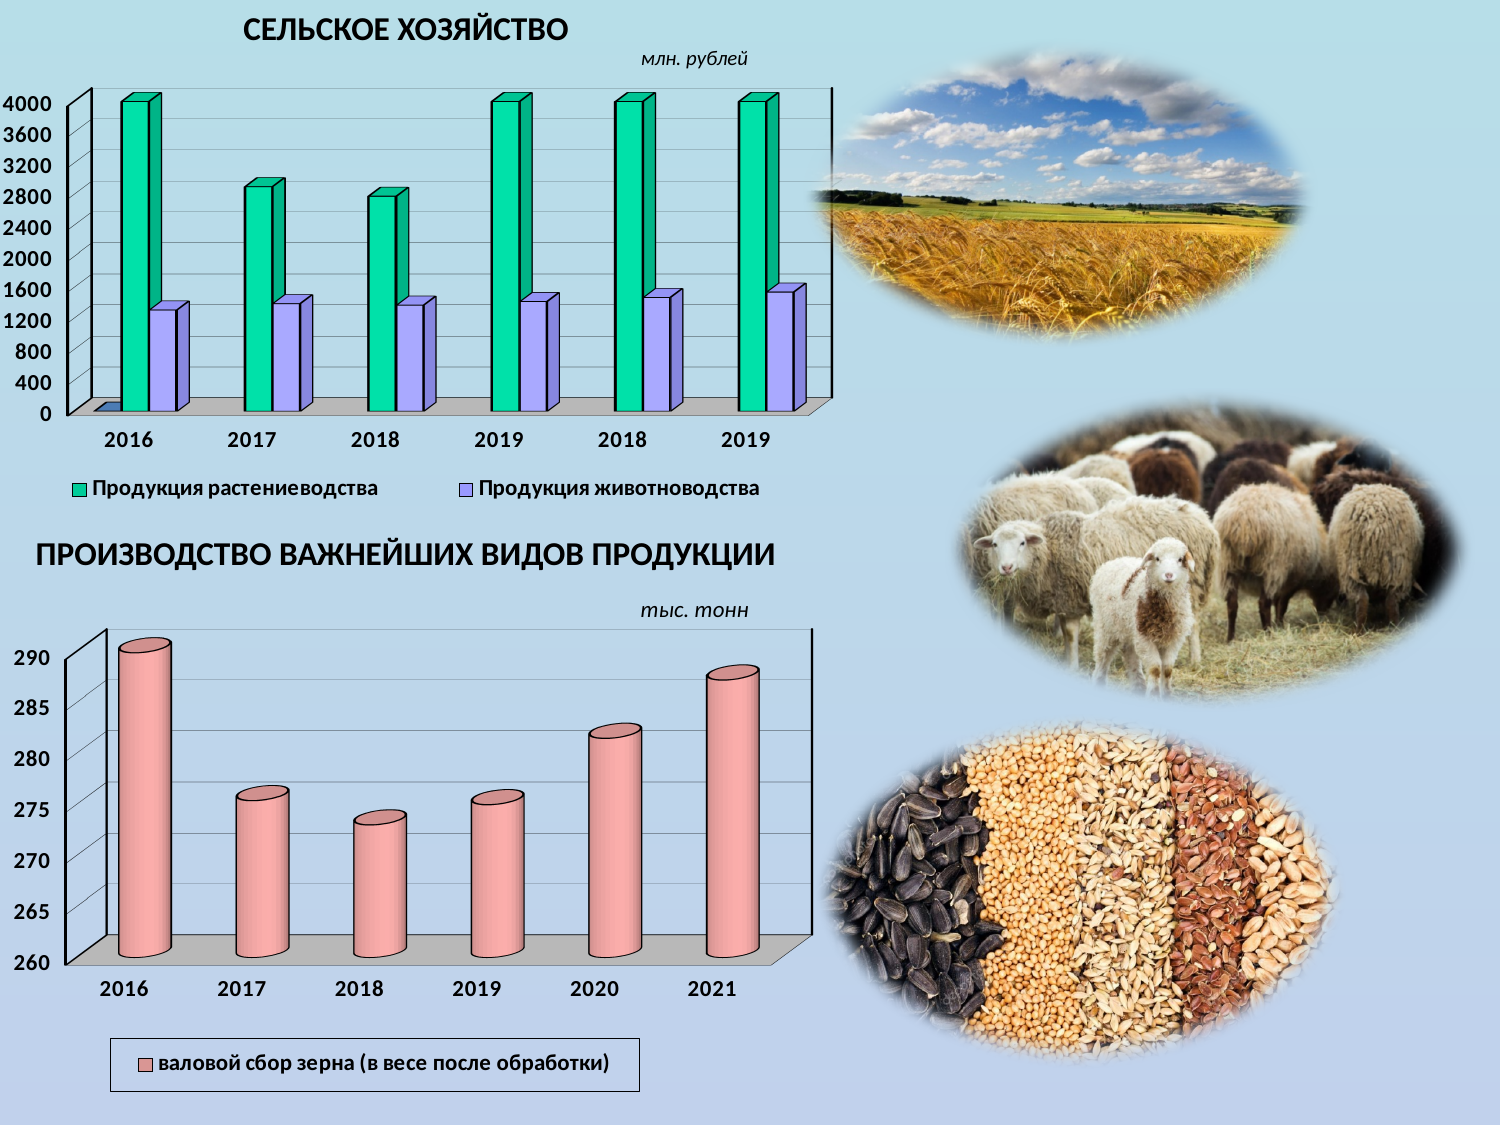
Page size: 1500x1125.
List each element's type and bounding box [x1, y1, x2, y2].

picture [799, 37, 1322, 351]
picture [812, 387, 1476, 1070]
chart [0, 0, 834, 1125]
